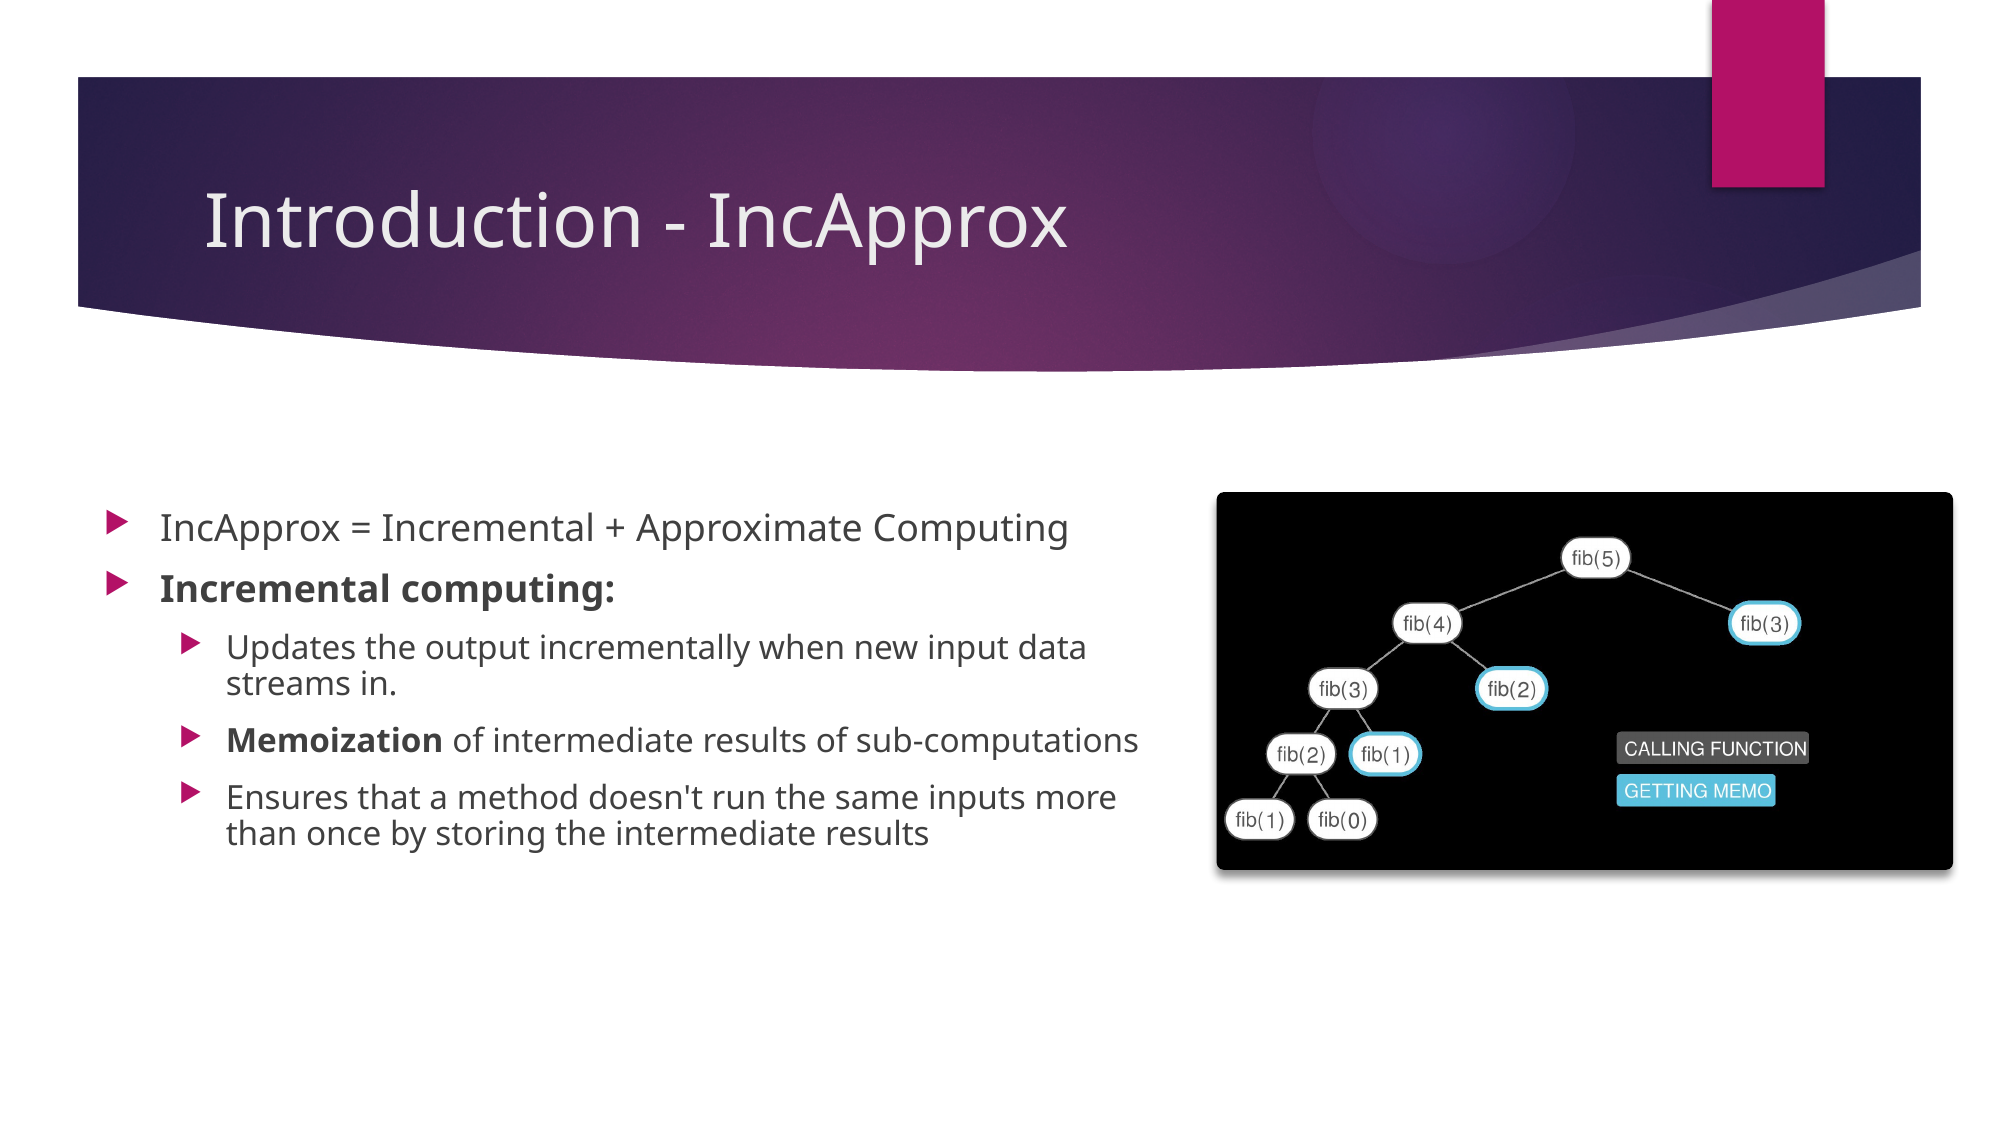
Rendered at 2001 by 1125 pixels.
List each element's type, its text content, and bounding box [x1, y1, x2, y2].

picture [1216, 491, 1954, 871]
list IncApprox = Incremental + Approximate Computing Incremental computing: Updates the output incrementally when new input data streams in. Memoization of intermediate results of sub-computations Ensures that a method doesn't run the same inputs more than once by storing the intermediate results [88, 423, 1180, 938]
title Introduction - IncApprox [189, 159, 1627, 276]
